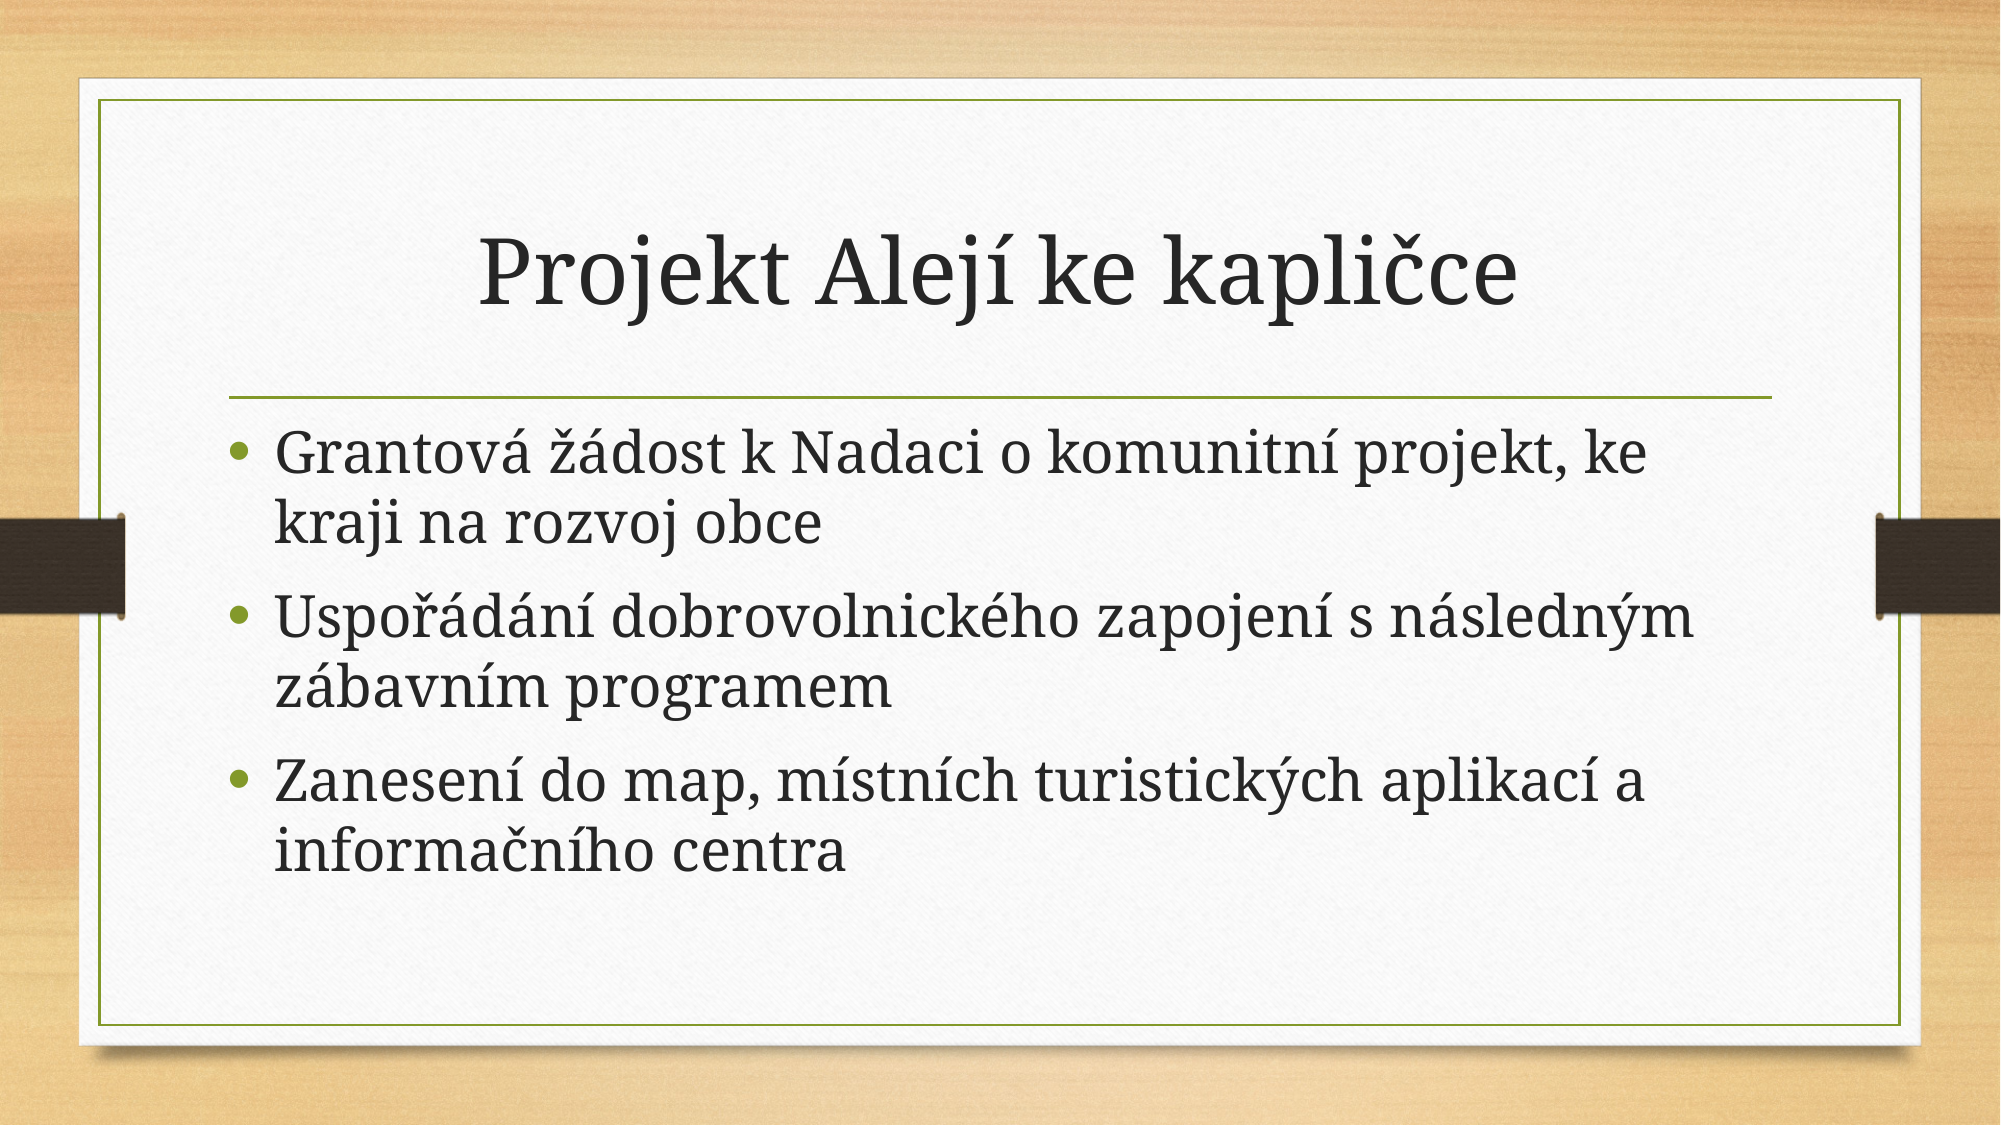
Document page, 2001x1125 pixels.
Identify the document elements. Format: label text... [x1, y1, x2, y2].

title Projekt Alejí ke kapličce [212, 161, 1788, 375]
picture [0, 0, 2001, 1125]
list Grantová žádost k Nadaci o komunitní projekt, ke kraji na rozvoj obce Uspořádání dobrovolnického zapojení s následným zábavním programem Zanesení do map, místních turistických aplikací a informačního centra [212, 407, 1788, 1007]
